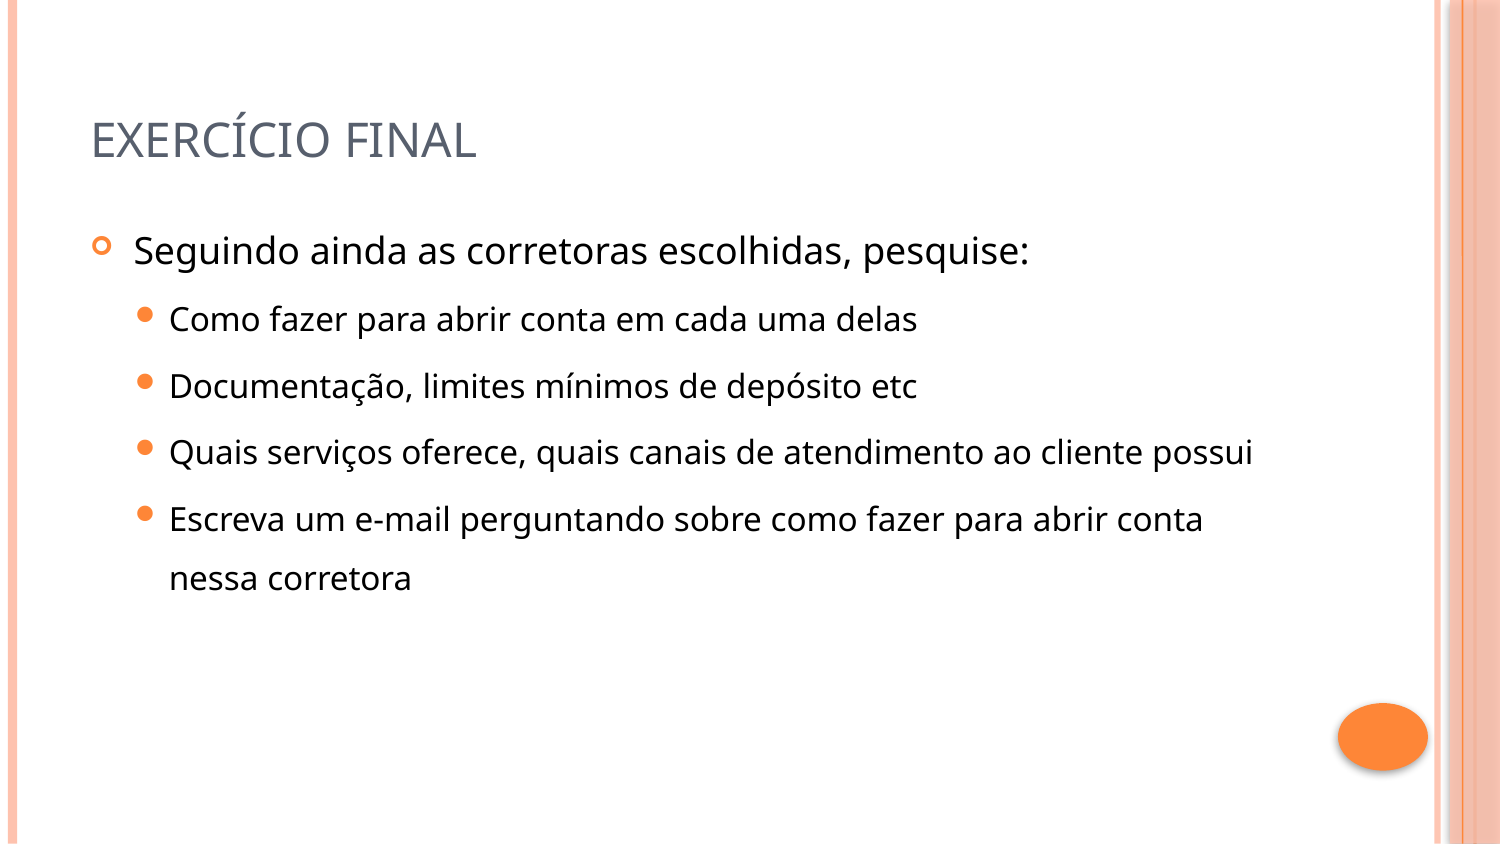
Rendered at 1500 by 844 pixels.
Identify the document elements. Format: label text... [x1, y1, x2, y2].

list Seguindo ainda as corretoras escolhidas, pesquise: Como fazer para abrir conta em cada uma delas Documentação, limites mínimos de depósito etc Quais serviços oferece, quais canais de atendimento ao cliente possui Escreva um e-mail perguntando sobre como fazer para abrir conta nessa corretora [75, 196, 1300, 797]
title Exercício FINAL [75, 33, 1300, 175]
